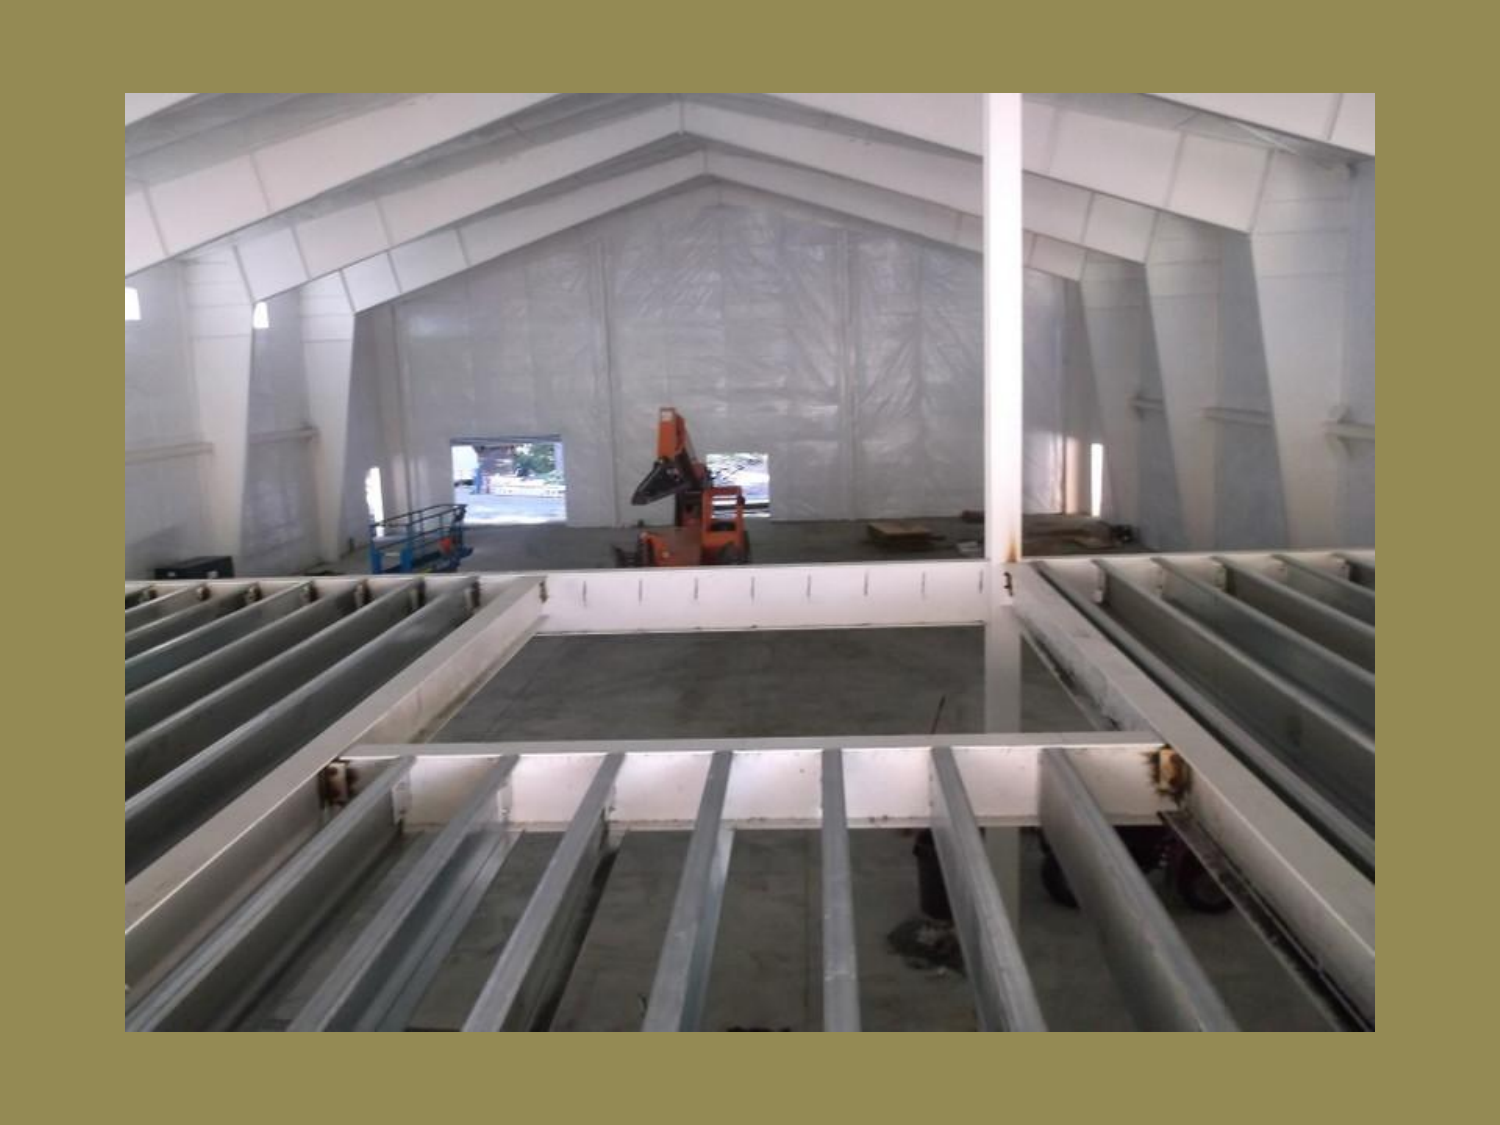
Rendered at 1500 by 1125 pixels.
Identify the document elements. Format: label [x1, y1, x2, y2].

picture [124, 93, 1376, 1032]
